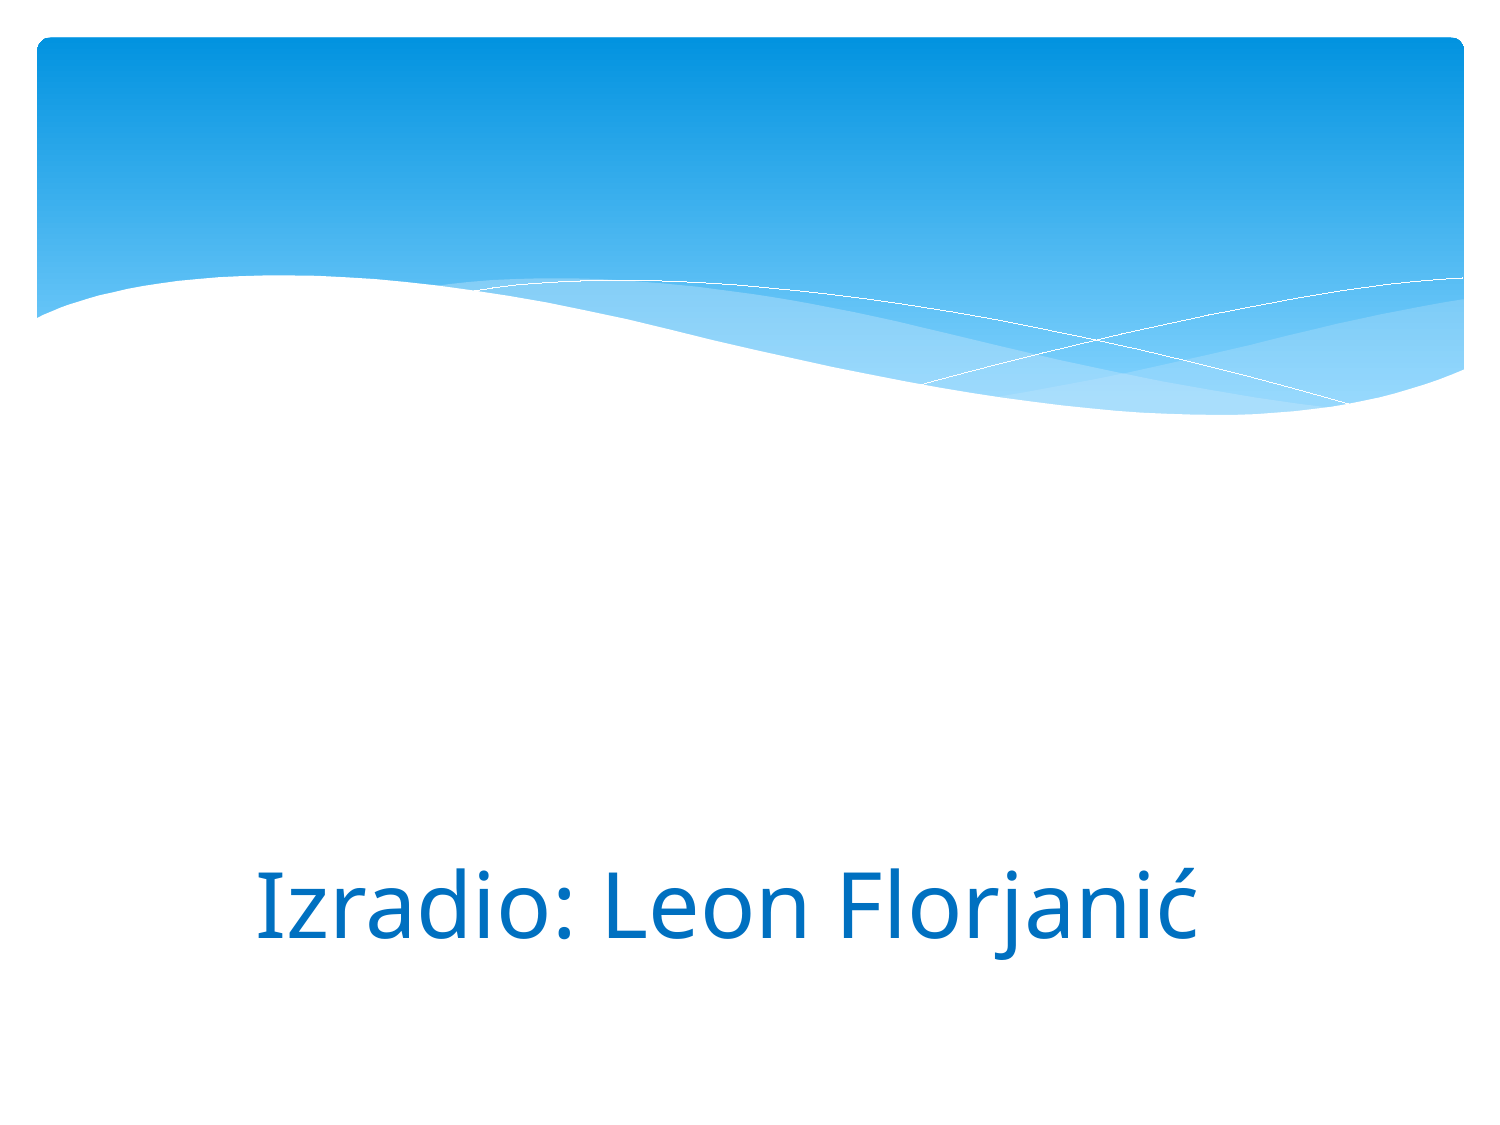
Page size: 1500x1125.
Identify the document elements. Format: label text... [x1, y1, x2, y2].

title Izradio: Leon Florjanić [53, 798, 1404, 1005]
